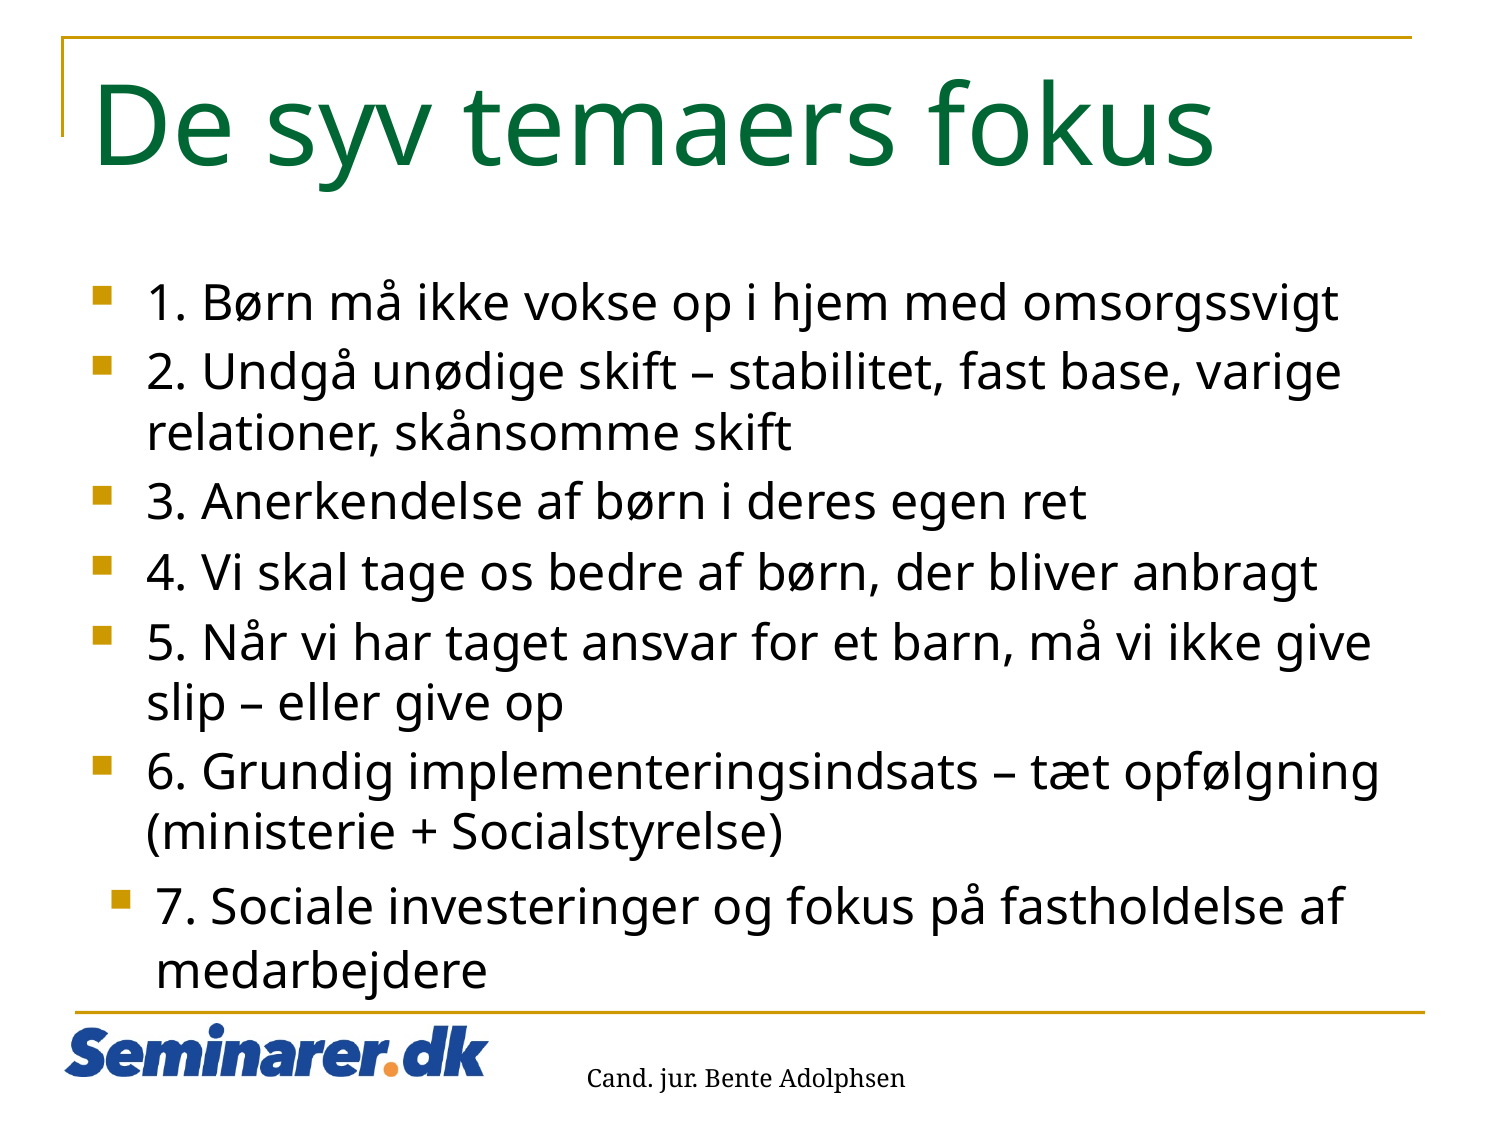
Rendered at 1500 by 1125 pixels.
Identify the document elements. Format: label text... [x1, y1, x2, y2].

title De syv temaers fokus [74, 45, 1426, 233]
footer Cand. jur. Bente Adolphsen [512, 1024, 988, 1101]
picture [64, 1023, 489, 1077]
list 1. Børn må ikke vokse op i hjem med omsorgssvigt 2. Undgå unødige skift – stabilitet, fast base, varige relationer, skånsomme skift 3. Anerkendelse af børn i deres egen ret 4. Vi skal tage os bedre af børn, der bliver anbragt 5. Når vi har taget ansvar for et barn, må vi ikke give slip – eller give op 6. Grundig implementeringsindsats – tæt opfølgning (ministerie + Socialstyrelse) 7. Sociale investeringer og fokus på fastholdelse af medarbejdere [74, 262, 1426, 1006]
